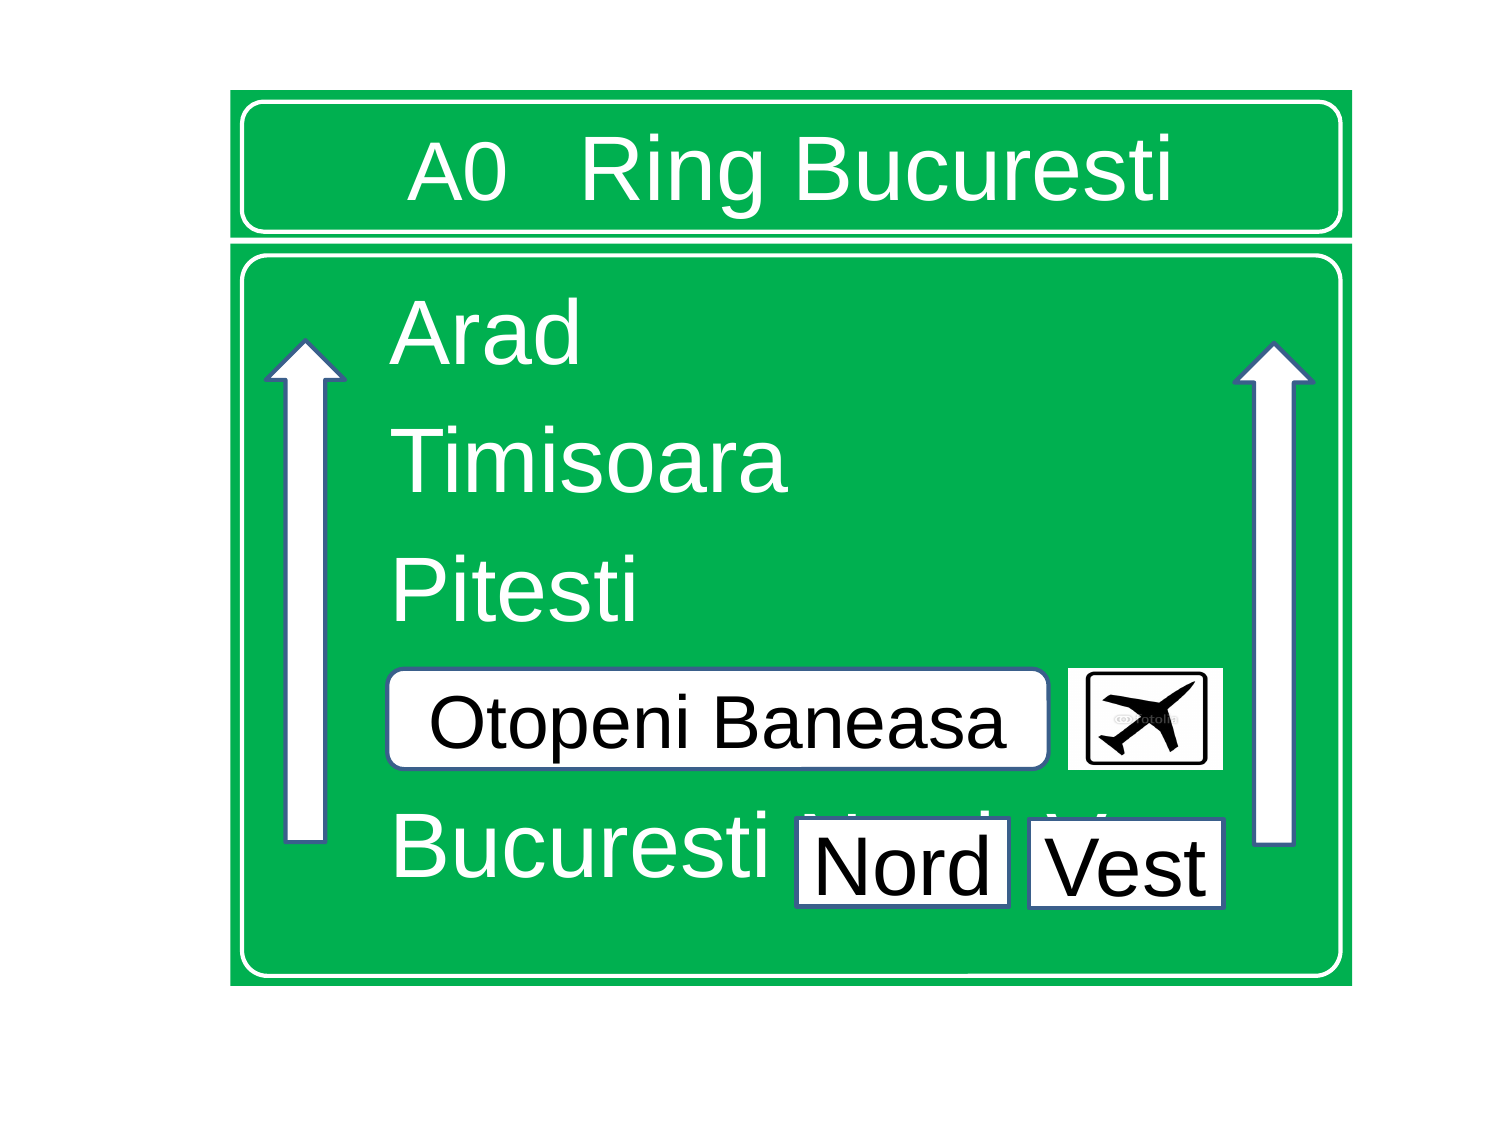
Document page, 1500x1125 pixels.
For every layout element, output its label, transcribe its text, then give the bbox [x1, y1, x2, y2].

picture [1068, 668, 1223, 770]
text_box [239, 253, 1343, 978]
list Arad Timisoara Pitesti Bucuresti Nord Vest [230, 243, 1353, 986]
title A0 Ring Bucuresti [230, 90, 1353, 238]
text_box [239, 99, 1343, 234]
